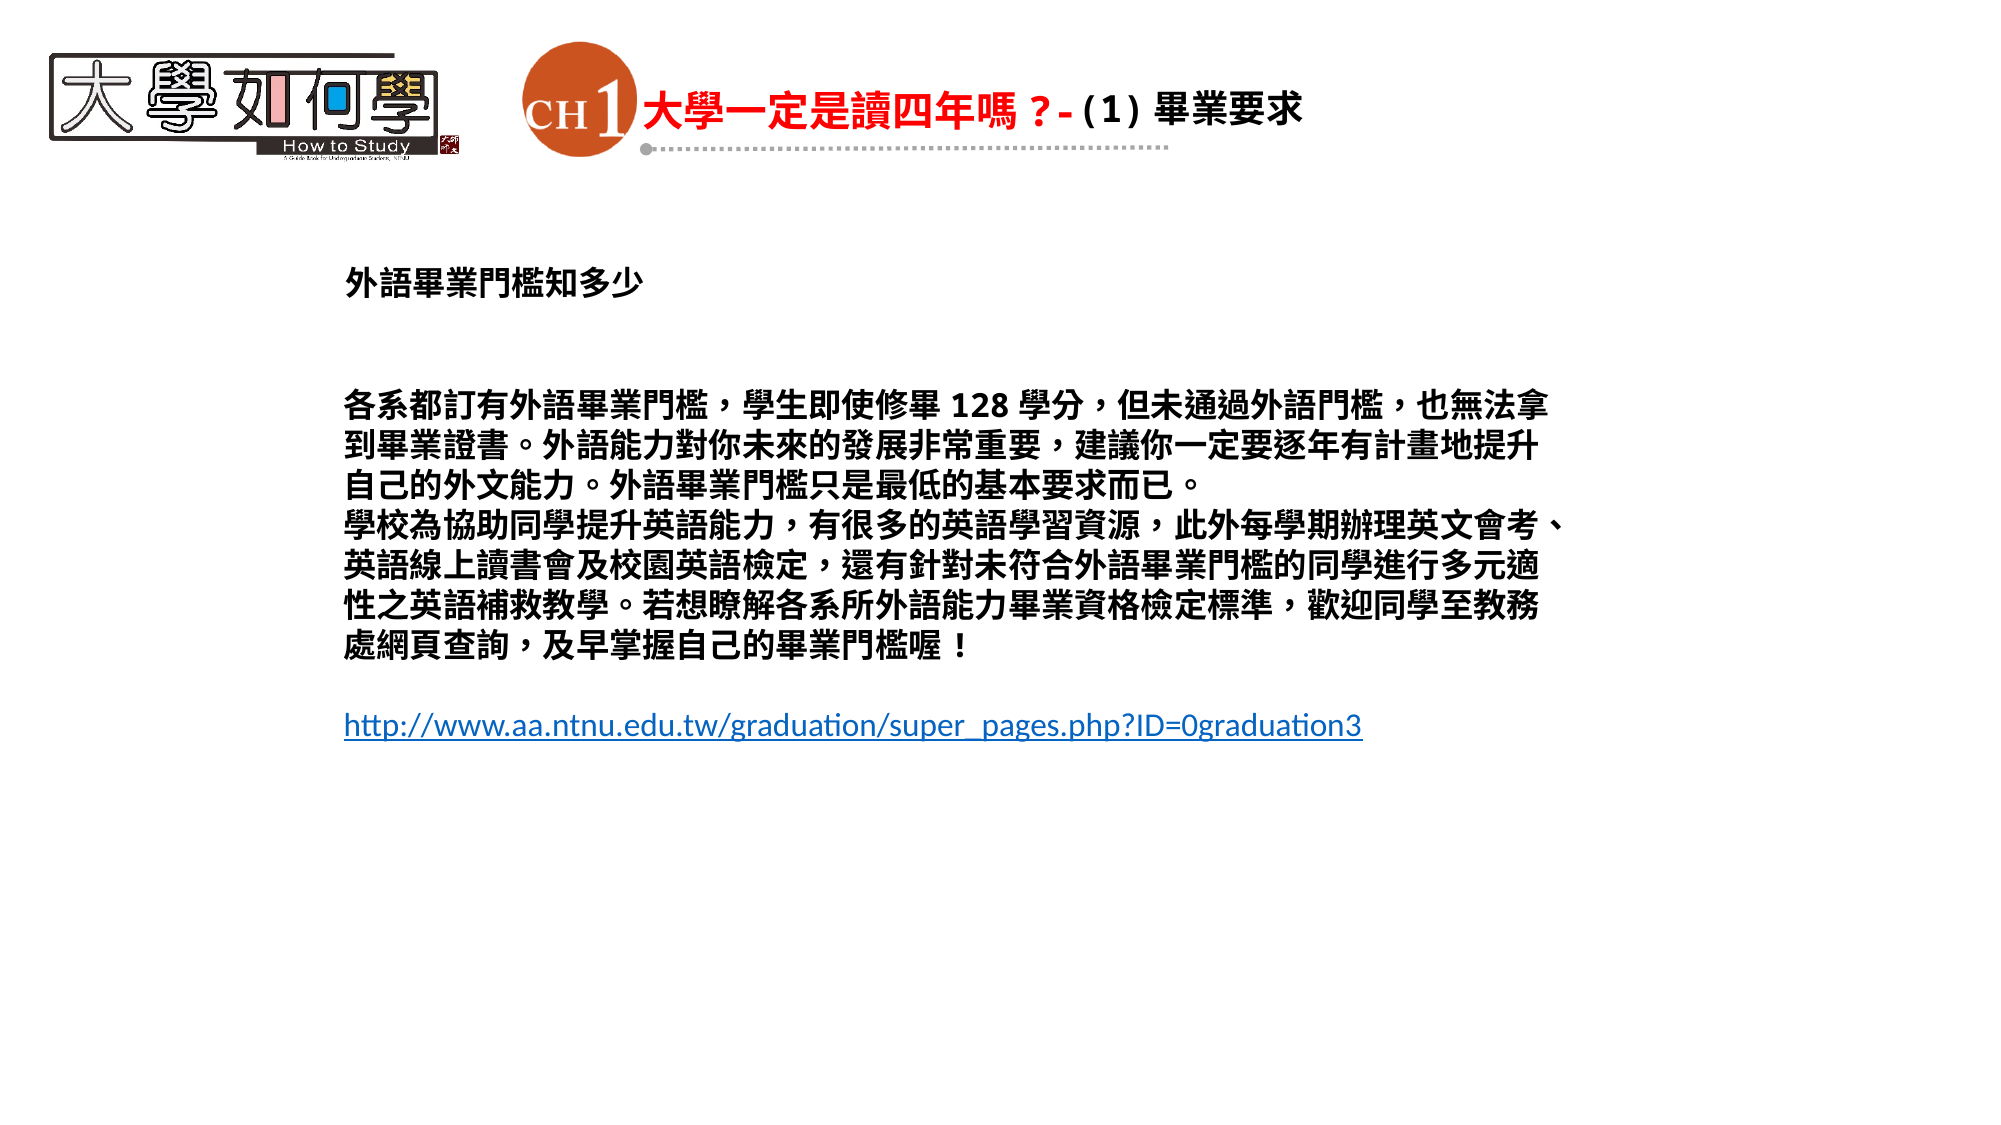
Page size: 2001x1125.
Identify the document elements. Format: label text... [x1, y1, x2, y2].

text_box 各系都訂有外語畢業門檻，學生即使修畢128學分，但未通過外語門檻，也無法拿到畢業證書。外語能力對你未來的發展非常重要，建議你一定要逐年有計畫地提升自己的外文能力。外語畢業門檻只是最低的基本要求而已。 學校為協助同學提升英語能力，有很多的英語學習資源，此外每學期辦理英文會考、英語線上讀書會及校園英語檢定，還有針對未符合外語畢業門檻的同學進行多元適性之英語補救教學。若想瞭解各系所外語能力畢業資格檢定標準，歡迎同學至教務處網頁查詢，及早掌握自己的畢業門檻喔! http://www.aa.ntnu.edu.tw/graduation/super_pages.php?ID=0graduation3 [328, 376, 1579, 791]
text_box [639, 143, 653, 156]
text_box (1)畢業要求 [1062, 77, 1319, 183]
picture [49, 53, 459, 162]
text_box 外語畢業門檻知多少 [331, 254, 660, 310]
picture [522, 41, 637, 157]
text_box 大學一定是讀四年嗎?- [627, 77, 1118, 243]
